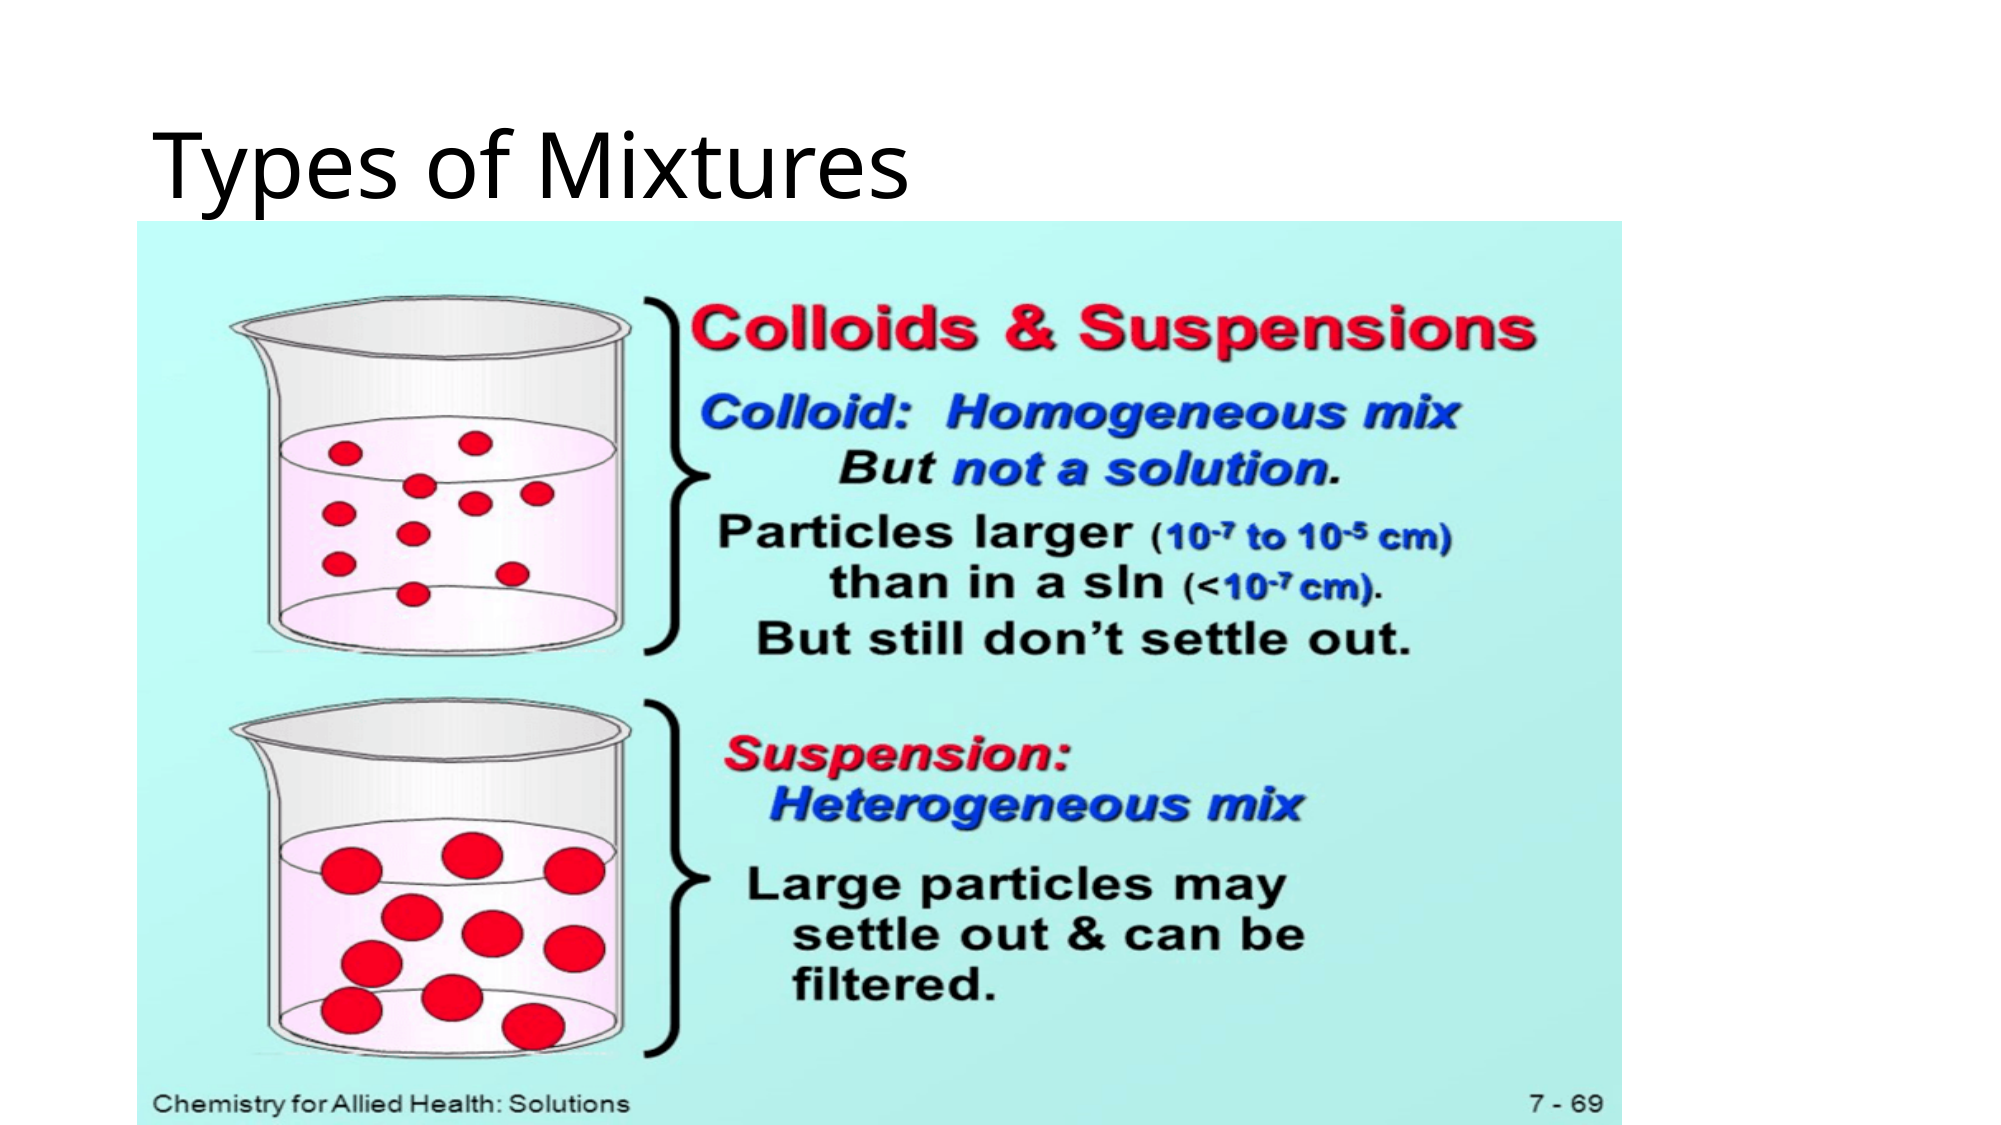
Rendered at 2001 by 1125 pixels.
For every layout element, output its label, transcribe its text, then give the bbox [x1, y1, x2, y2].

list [137, 221, 1622, 1125]
title Types of Mixtures [137, 59, 1863, 278]
